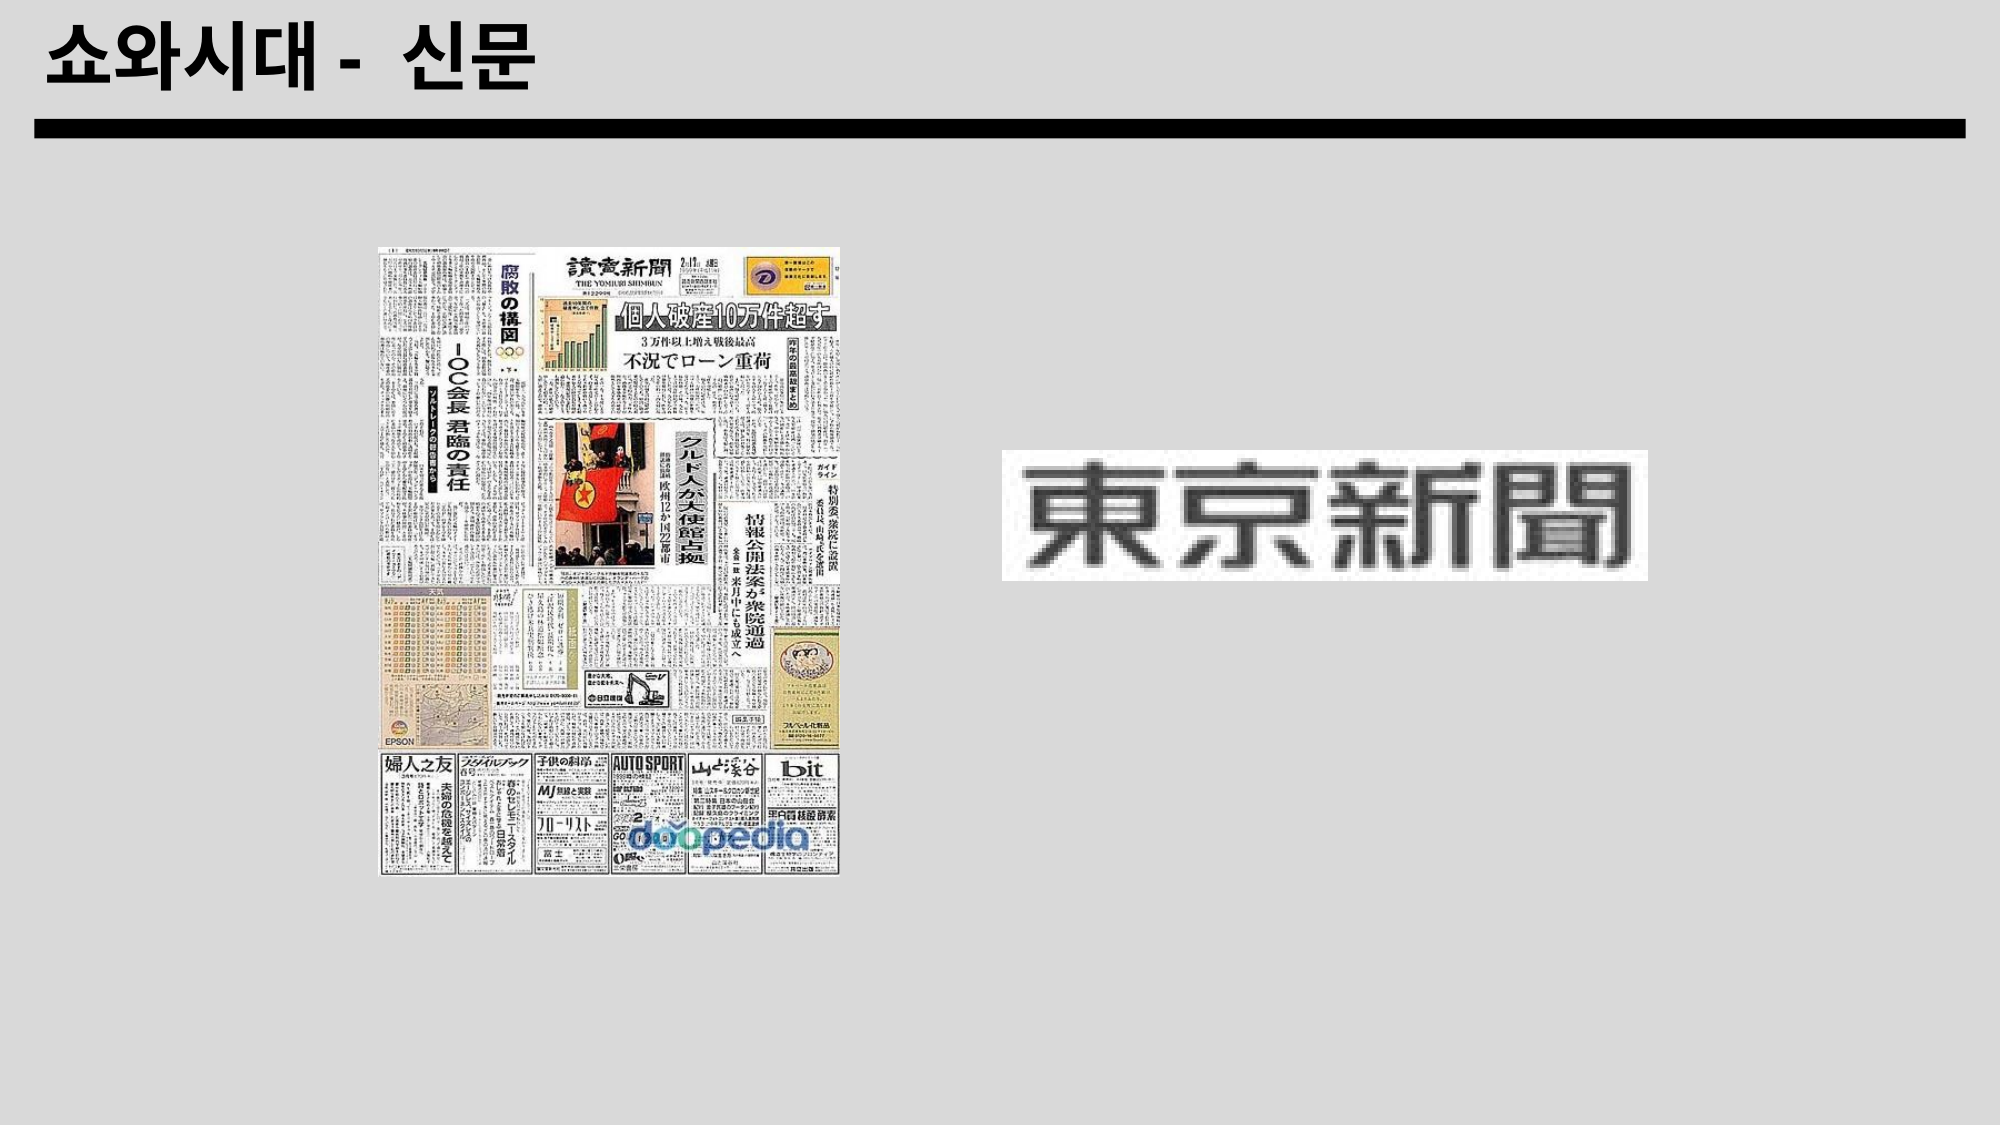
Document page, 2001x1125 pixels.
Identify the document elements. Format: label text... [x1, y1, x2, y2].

picture [1001, 450, 1648, 581]
text_box [0, 0, 2000, 75]
picture [378, 247, 840, 877]
text_box 쇼와시대- 신문 [29, 75, 554, 107]
text_box [33, 118, 1967, 140]
